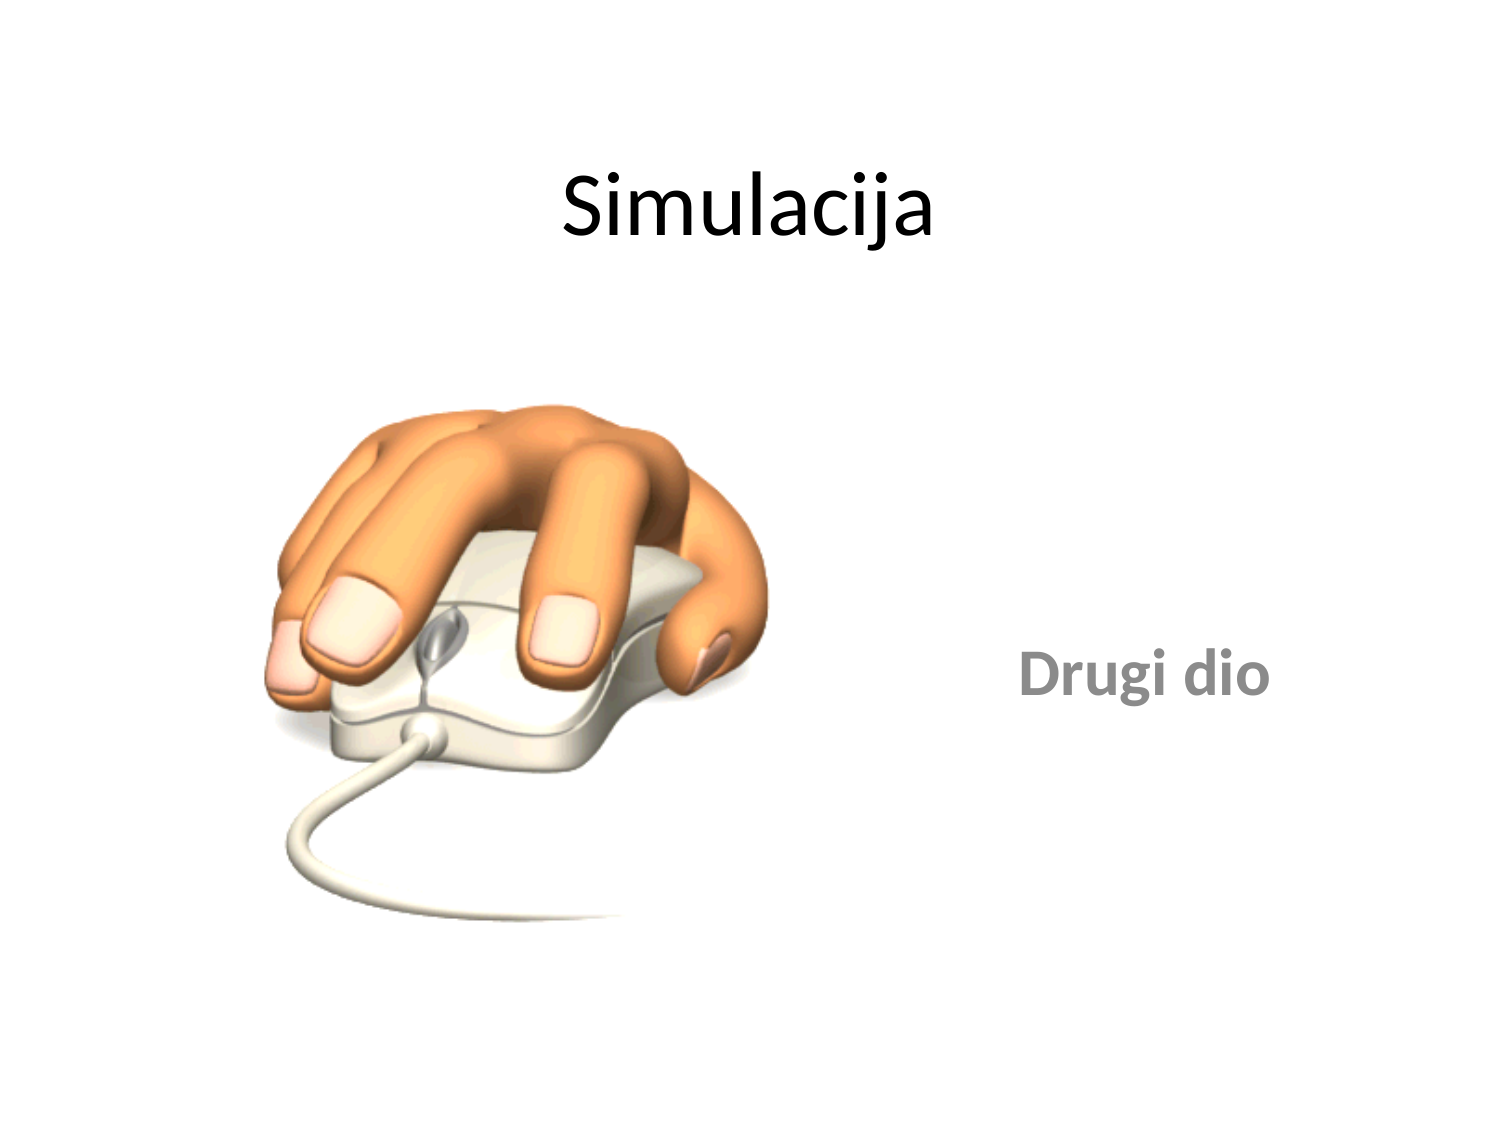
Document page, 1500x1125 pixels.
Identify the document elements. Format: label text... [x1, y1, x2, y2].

text_box Drugi dio [927, 621, 1363, 909]
picture [159, 373, 809, 1023]
text_box Simulacija [112, 78, 1388, 319]
